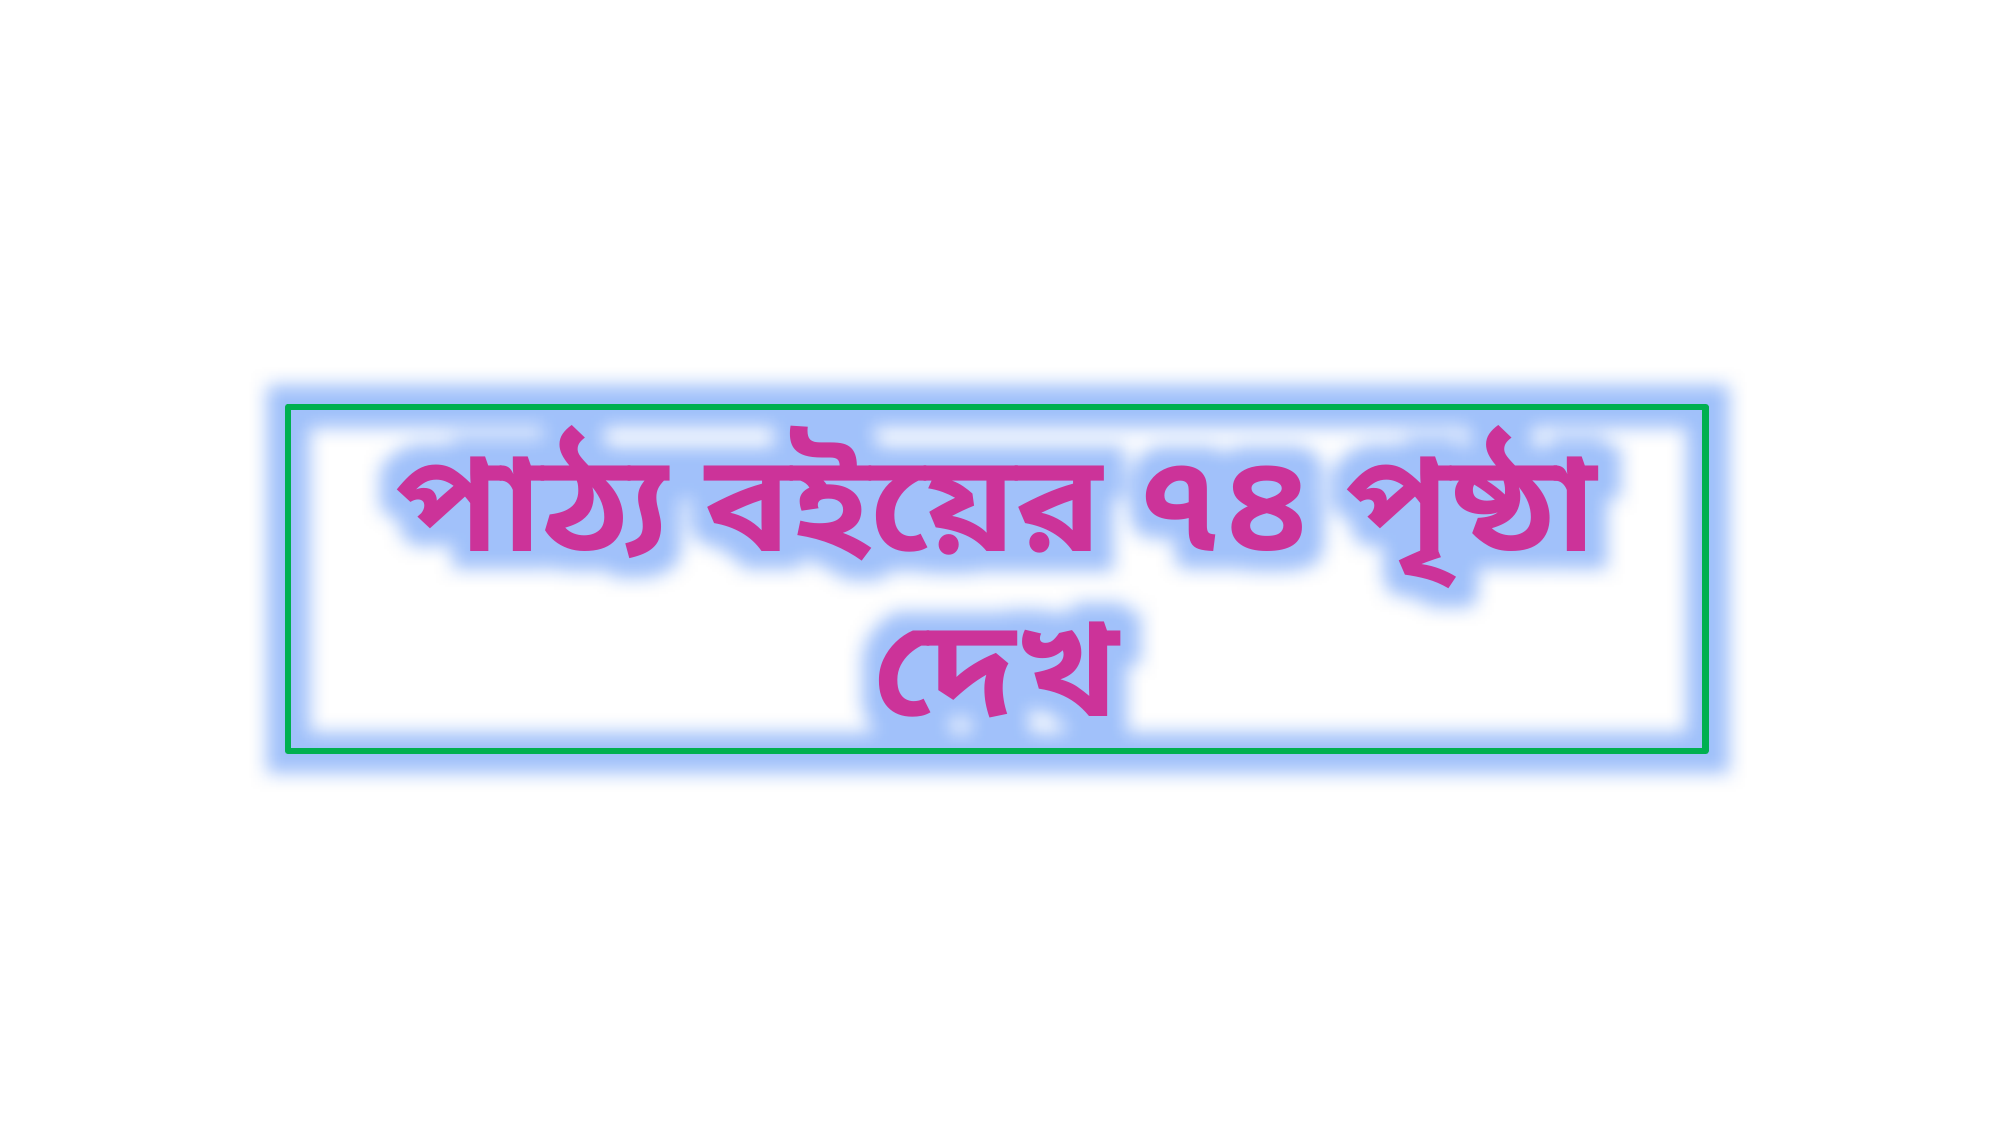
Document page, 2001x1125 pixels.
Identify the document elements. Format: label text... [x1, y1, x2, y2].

text_box পাঠ্য বইয়ের ৭৪ পৃষ্ঠা দেখ [287, 406, 1706, 752]
